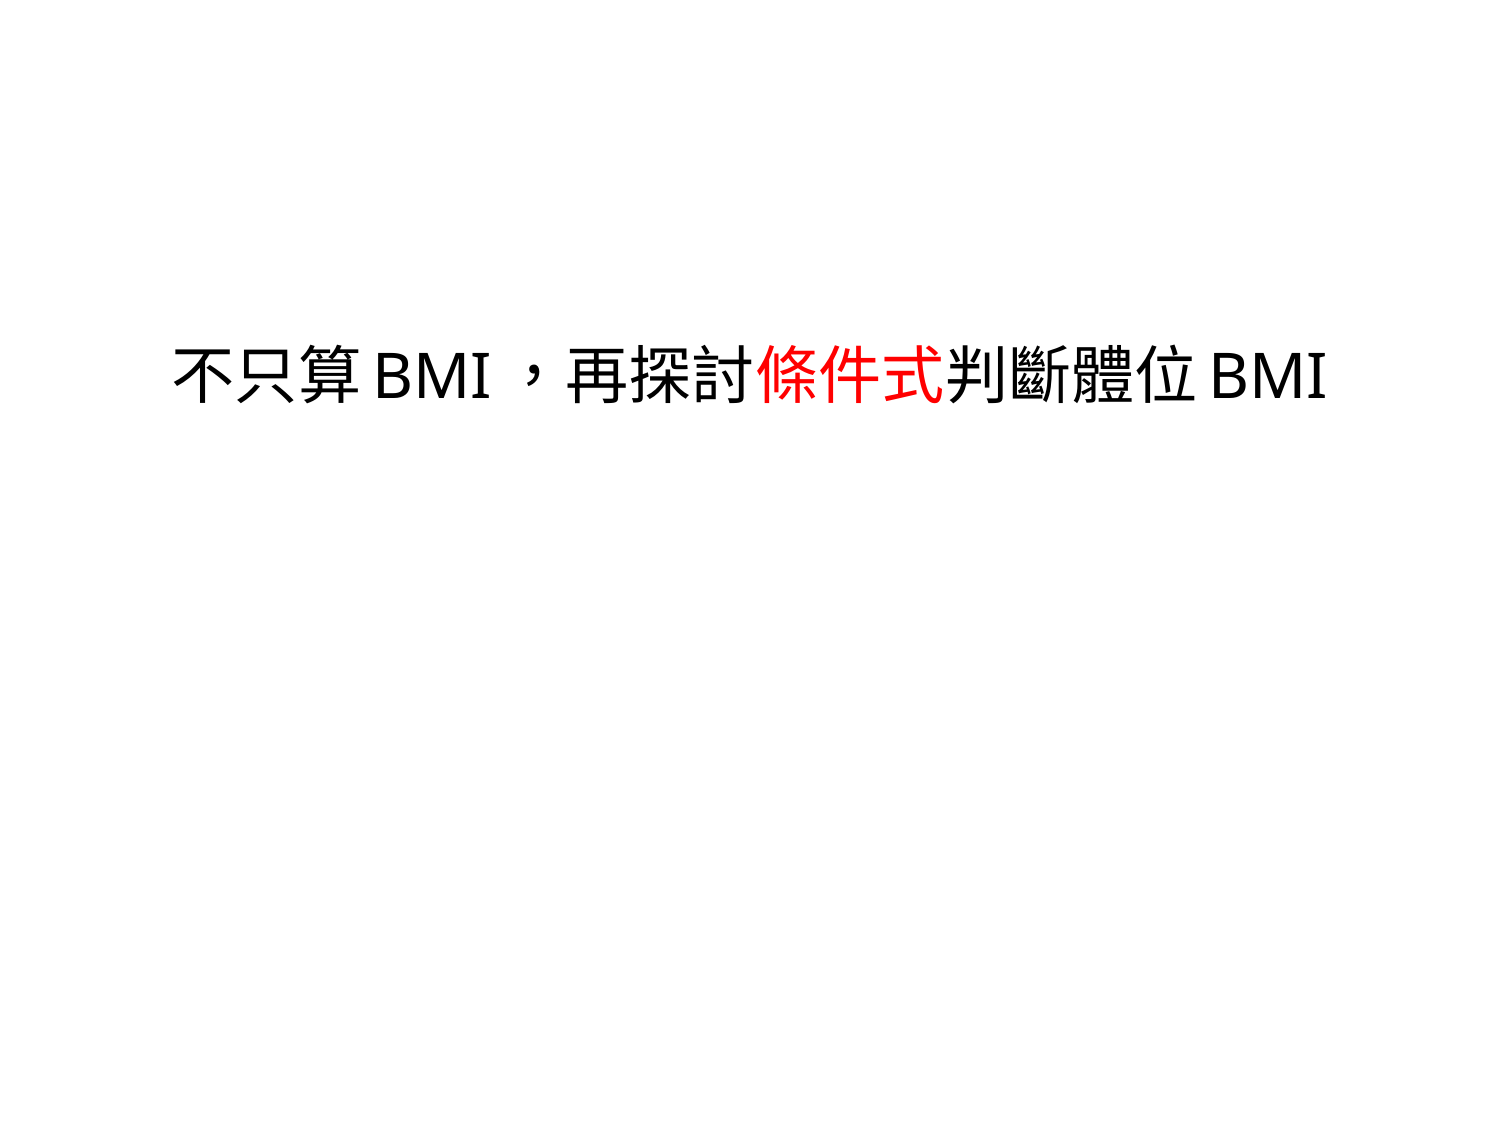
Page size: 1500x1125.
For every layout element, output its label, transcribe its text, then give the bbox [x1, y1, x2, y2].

title 不只算BMI，再探討條件式判斷體位BMI [103, 334, 1397, 498]
